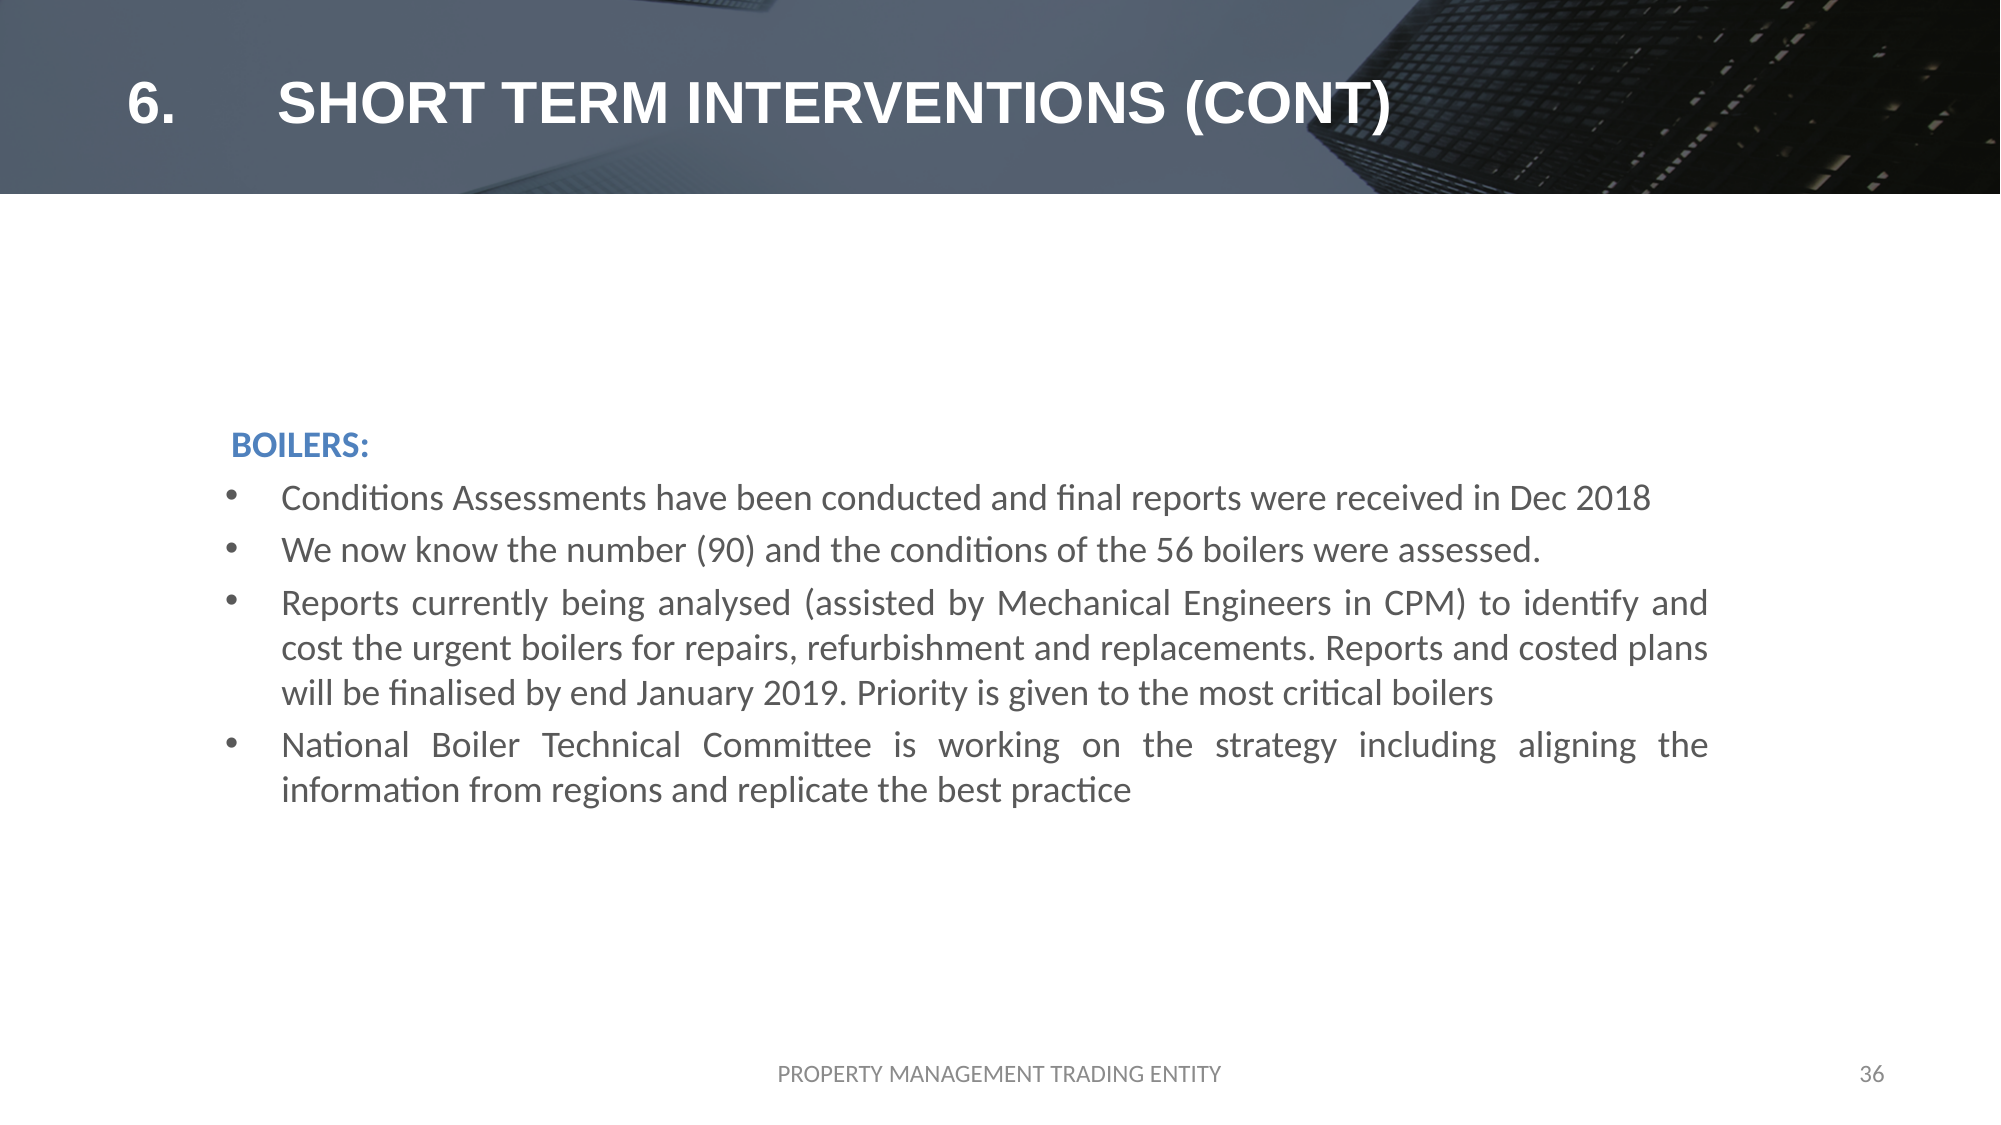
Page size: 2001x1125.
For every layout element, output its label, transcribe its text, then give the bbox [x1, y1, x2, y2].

footer PROPERTY MANAGEMENT TRADING ENTITY [683, 1042, 1317, 1103]
list BOILERS: Conditions Assessments have been conducted and final reports were received in Dec 2018 We now know the number (90) and the conditions of the 56 boilers were assessed. Reports currently being analysed (assisted by Mechanical Engineers in CPM) to identify and cost the urgent boilers for repairs, refurbishment and replacements. Reports and costed plans will be finalised by end January 2019. Priority is given to the most critical boilers National Boiler Technical Committee is working on the strategy including aligning the information from regions and replicate the best practice [210, 412, 1726, 1125]
slide_number 36 [1433, 1042, 1900, 1103]
picture [0, 0, 2000, 194]
title 6. SHORT TERM INTERVENTIONS (CONT) [112, 12, 1726, 188]
